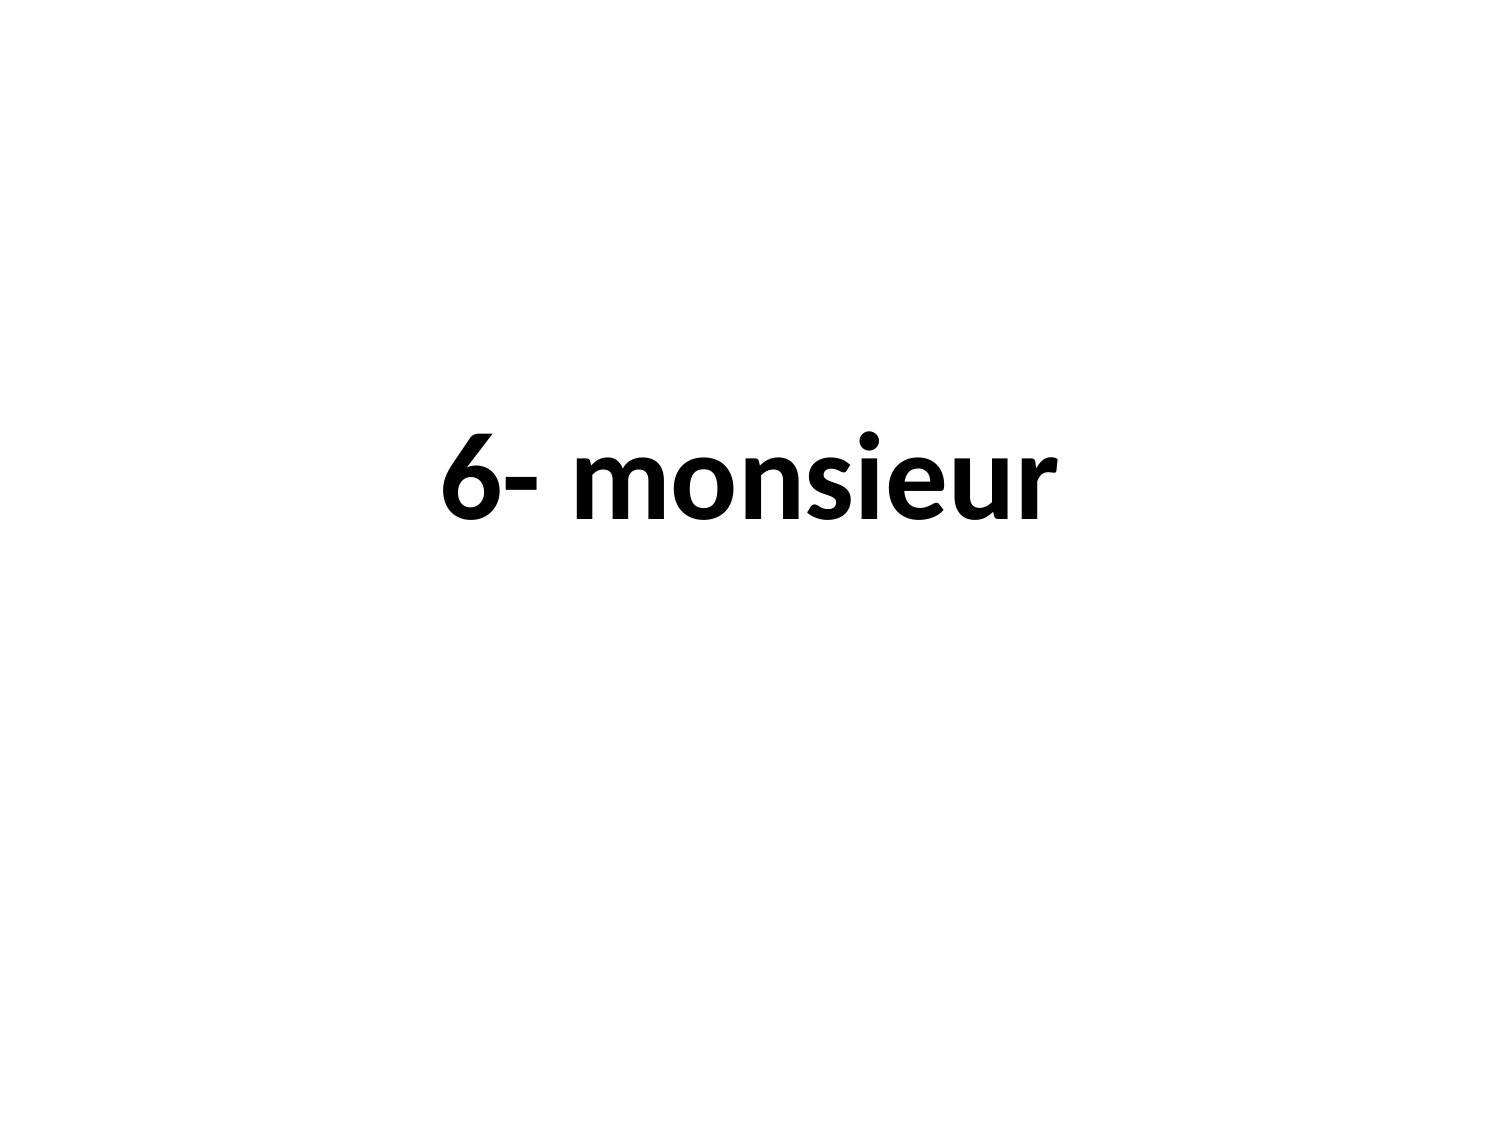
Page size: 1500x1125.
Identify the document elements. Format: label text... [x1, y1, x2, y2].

title 6- monsieur [112, 349, 1388, 591]
